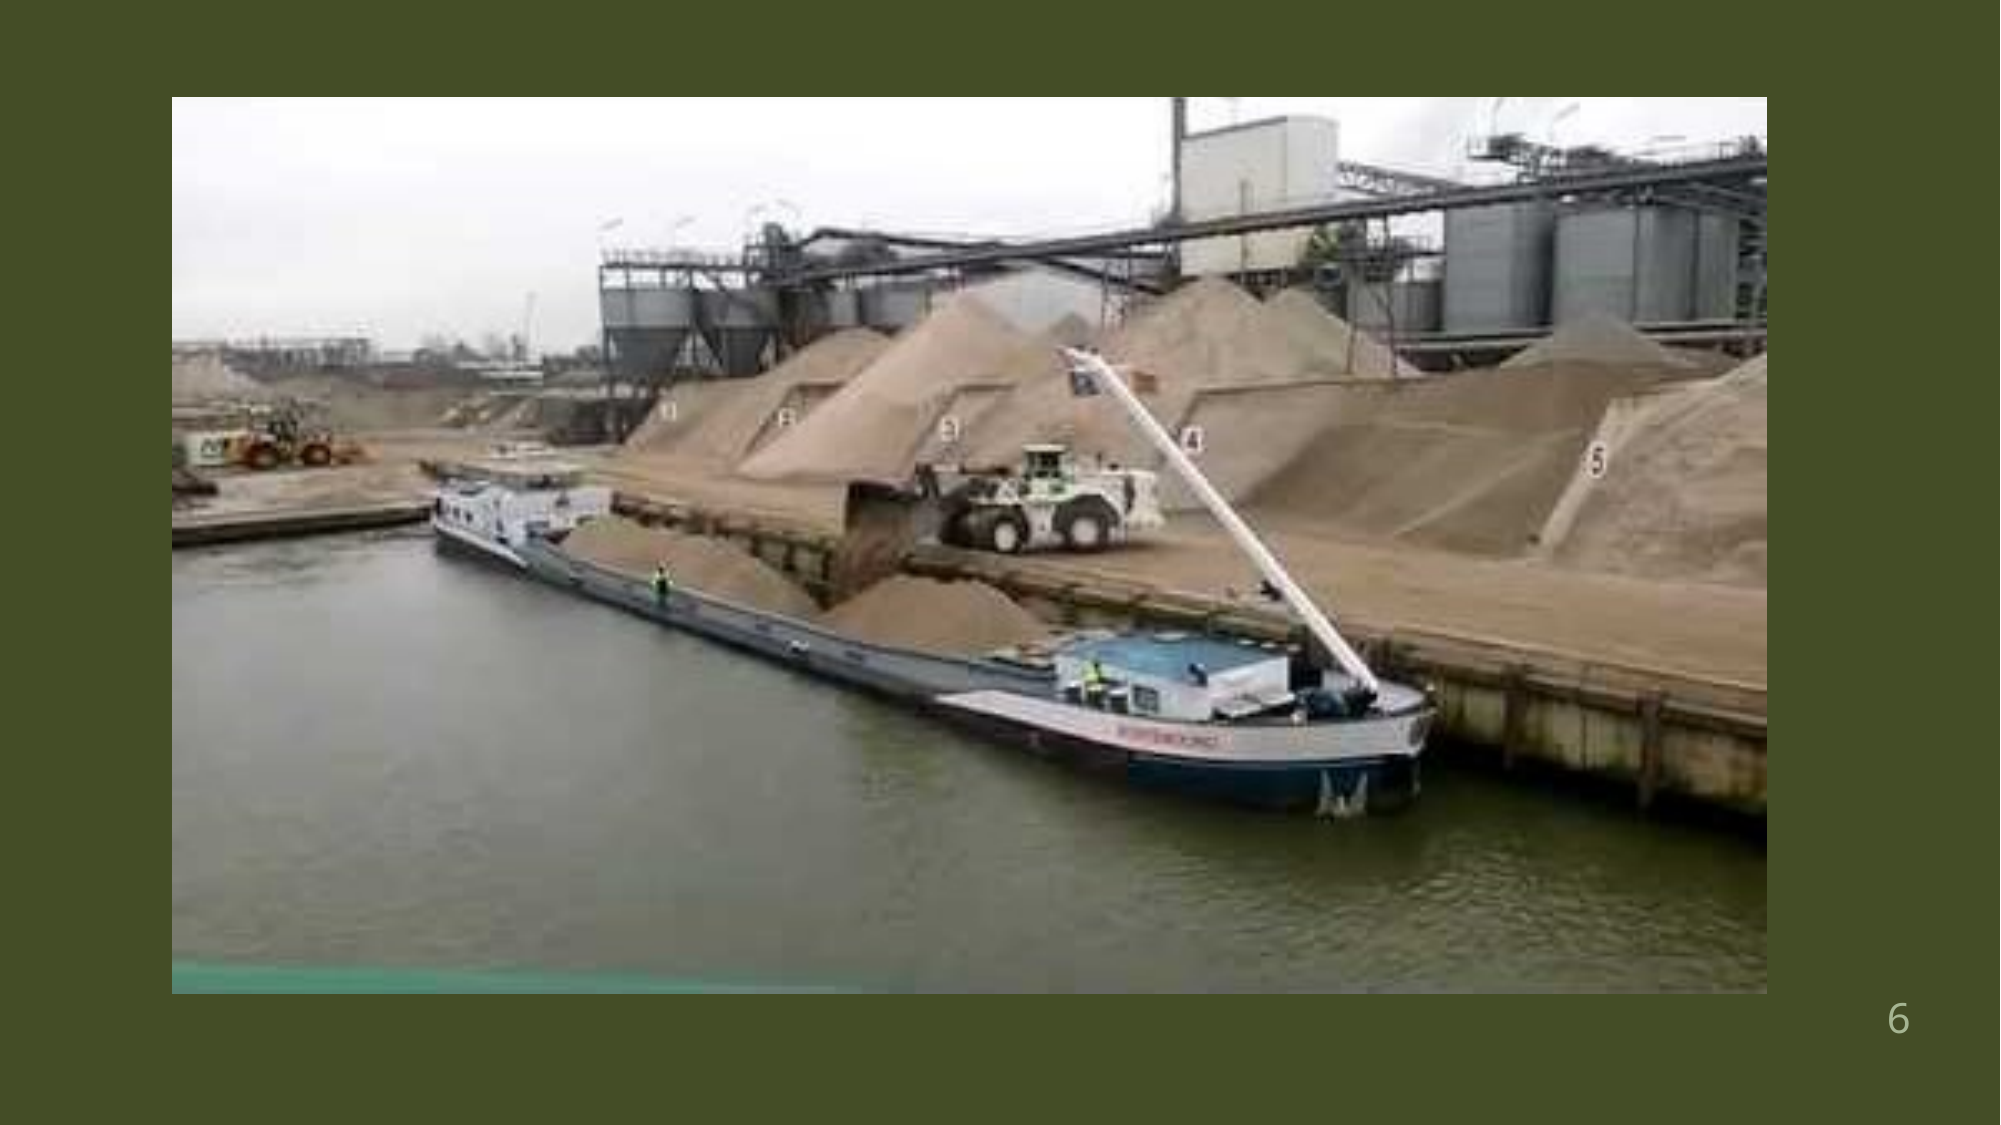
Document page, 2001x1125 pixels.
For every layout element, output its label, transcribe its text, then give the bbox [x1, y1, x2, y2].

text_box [171, 96, 1768, 995]
slide_number 6 [1751, 970, 1926, 1051]
